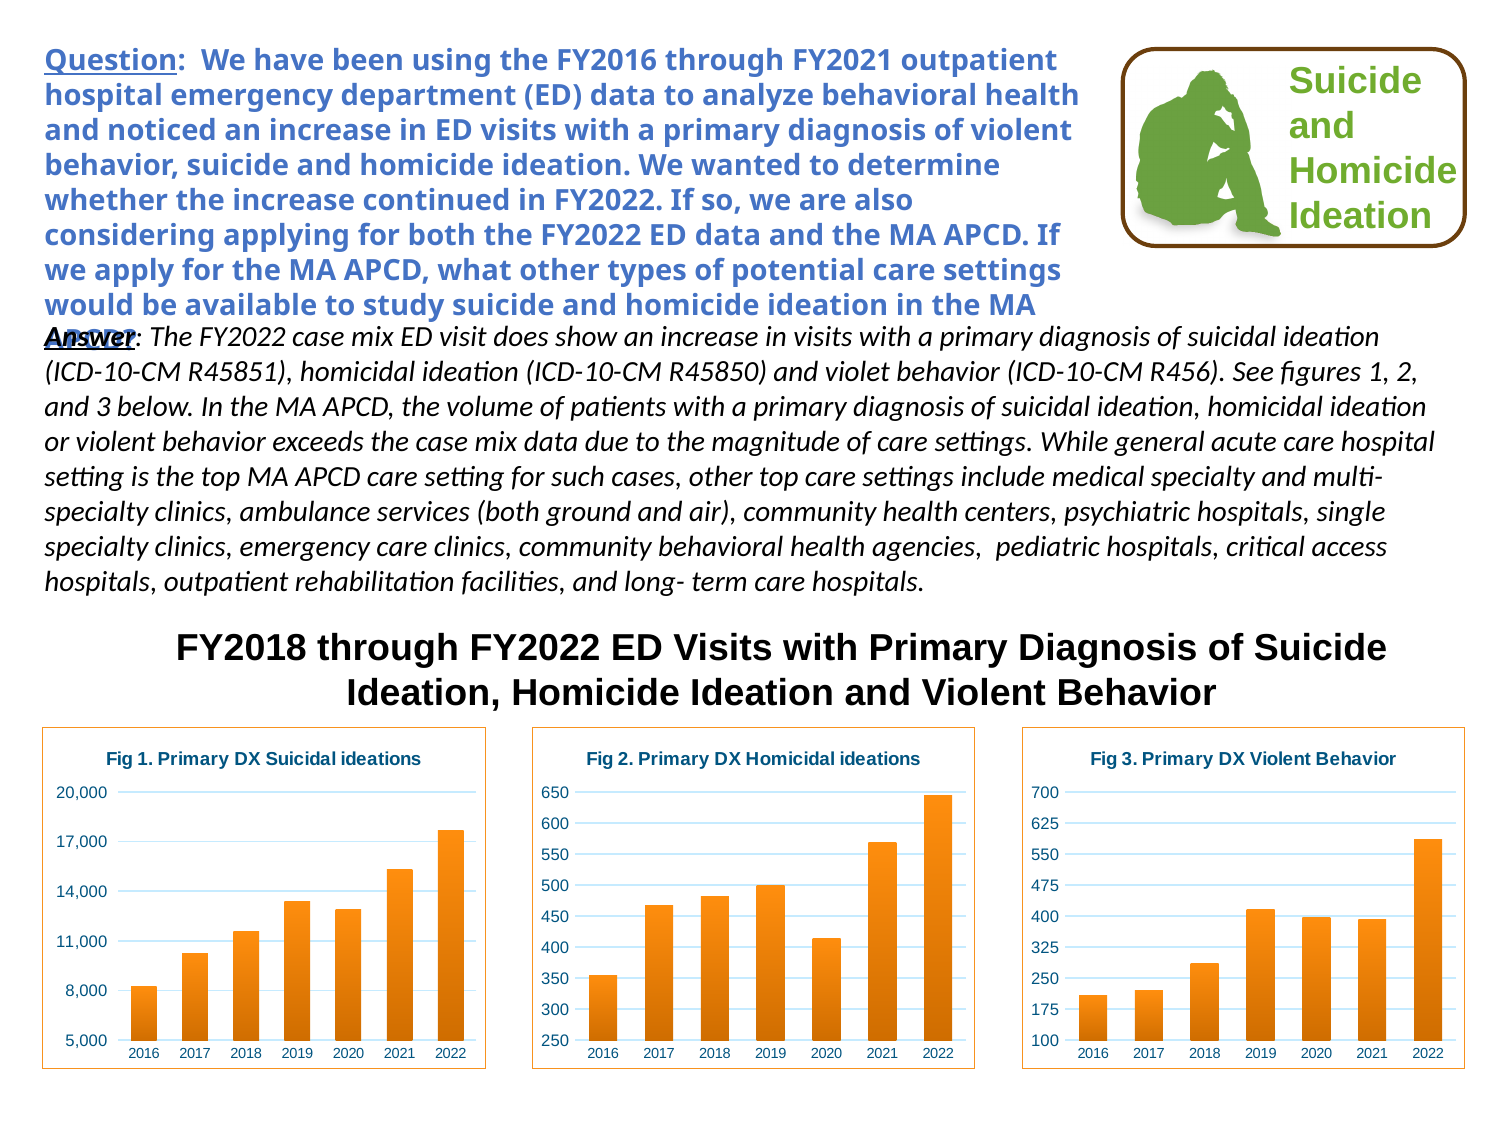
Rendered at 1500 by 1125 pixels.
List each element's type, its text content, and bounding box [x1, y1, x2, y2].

text_box Answer: The FY2022 case mix ED visit does show an increase in visits with a primary diagnosis of suicidal ideation (ICD-10-CM R45851), homicidal ideation (ICD-10-CM R45850) and violet behavior (ICD-10-CM R456). See figures 1, 2, and 3 below. In the MA APCD, the volume of patients with a primary diagnosis of suicidal ideation, homicidal ideation or violent behavior exceeds the case mix data due to the magnitude of care settings. While general acute care hospital setting is the top MA APCD care setting for such cases, other top care settings include medical specialty and multi-specialty clinics, ambulance services (both ground and air), community health centers, psychiatric hospitals, single specialty clinics, emergency care clinics, community behavioral health agencies, pediatric hospitals, critical access hospitals, outpatient rehabilitation facilities, and long- term care hospitals. [29, 309, 1452, 605]
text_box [1122, 48, 1479, 247]
text_box FY2018 through FY2022 ED Visits with Primary Diagnosis of Suicide Ideation, Homicide Ideation and Violent Behavior [99, 615, 1465, 721]
text_box Question: We have been using the FY2016 through FY2021 outpatient hospital emergency department (ED) data to analyze behavioral health and noticed an increase in ED visits with a primary diagnosis of violent behavior, suicide and homicide ideation. We wanted to determine whether the increase continued in FY2022. If so, we are also considering applying for both the FY2022 ED data and the MA APCD. If we apply for the MA APCD, what other types of potential care settings would be available to study suicide and homicide ideation in the MA APCD? [29, 33, 1106, 309]
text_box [42, 727, 1466, 1069]
